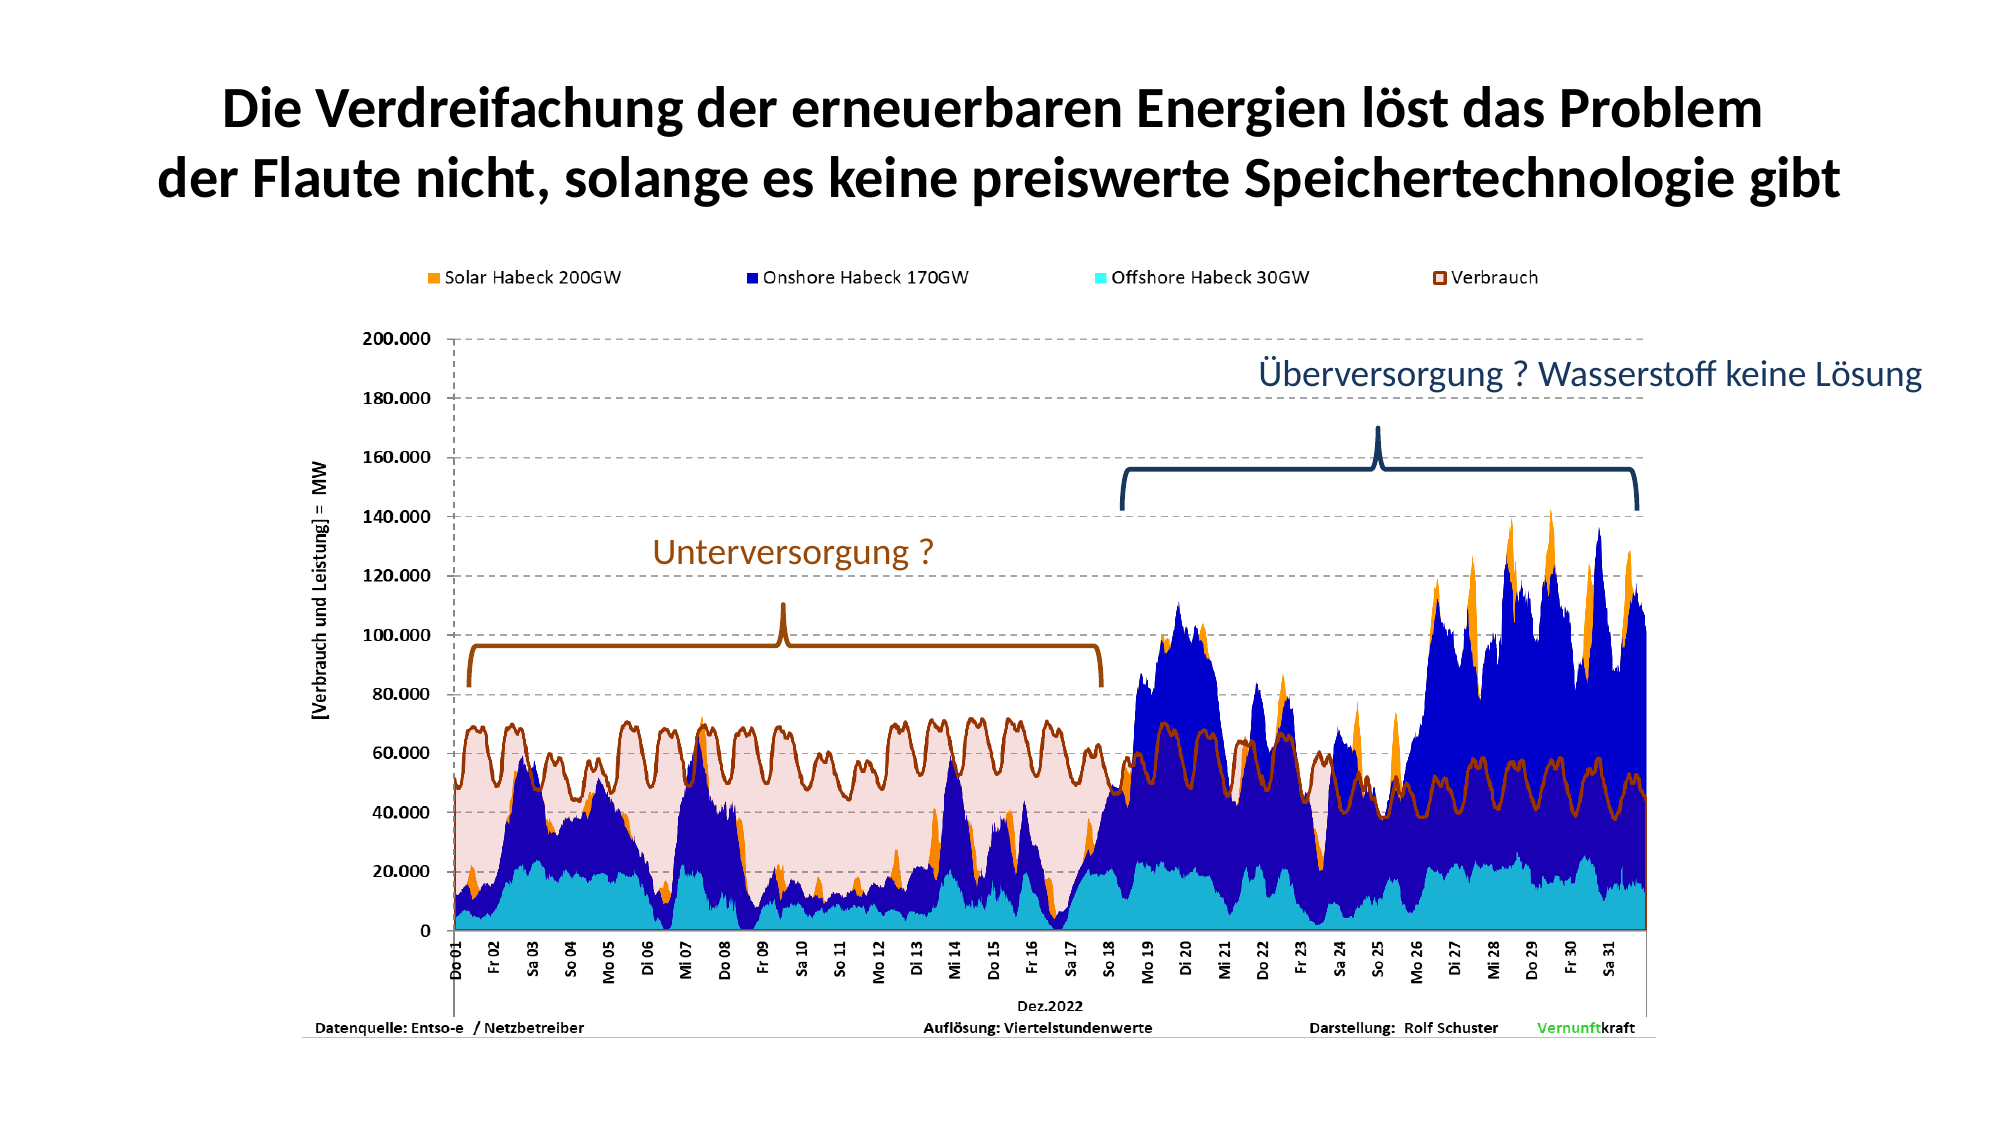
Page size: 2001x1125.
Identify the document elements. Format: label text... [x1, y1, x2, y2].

picture [302, 232, 1656, 1038]
text_box Überversorgung ? Wasserstoff keine Lösung [1660, 341, 1939, 402]
title Die Verdreifachung der erneuerbaren Energien löst das Problem der Flaute nicht, solange es keine preiswerte Speichertechnologie gibt [99, 45, 1900, 233]
